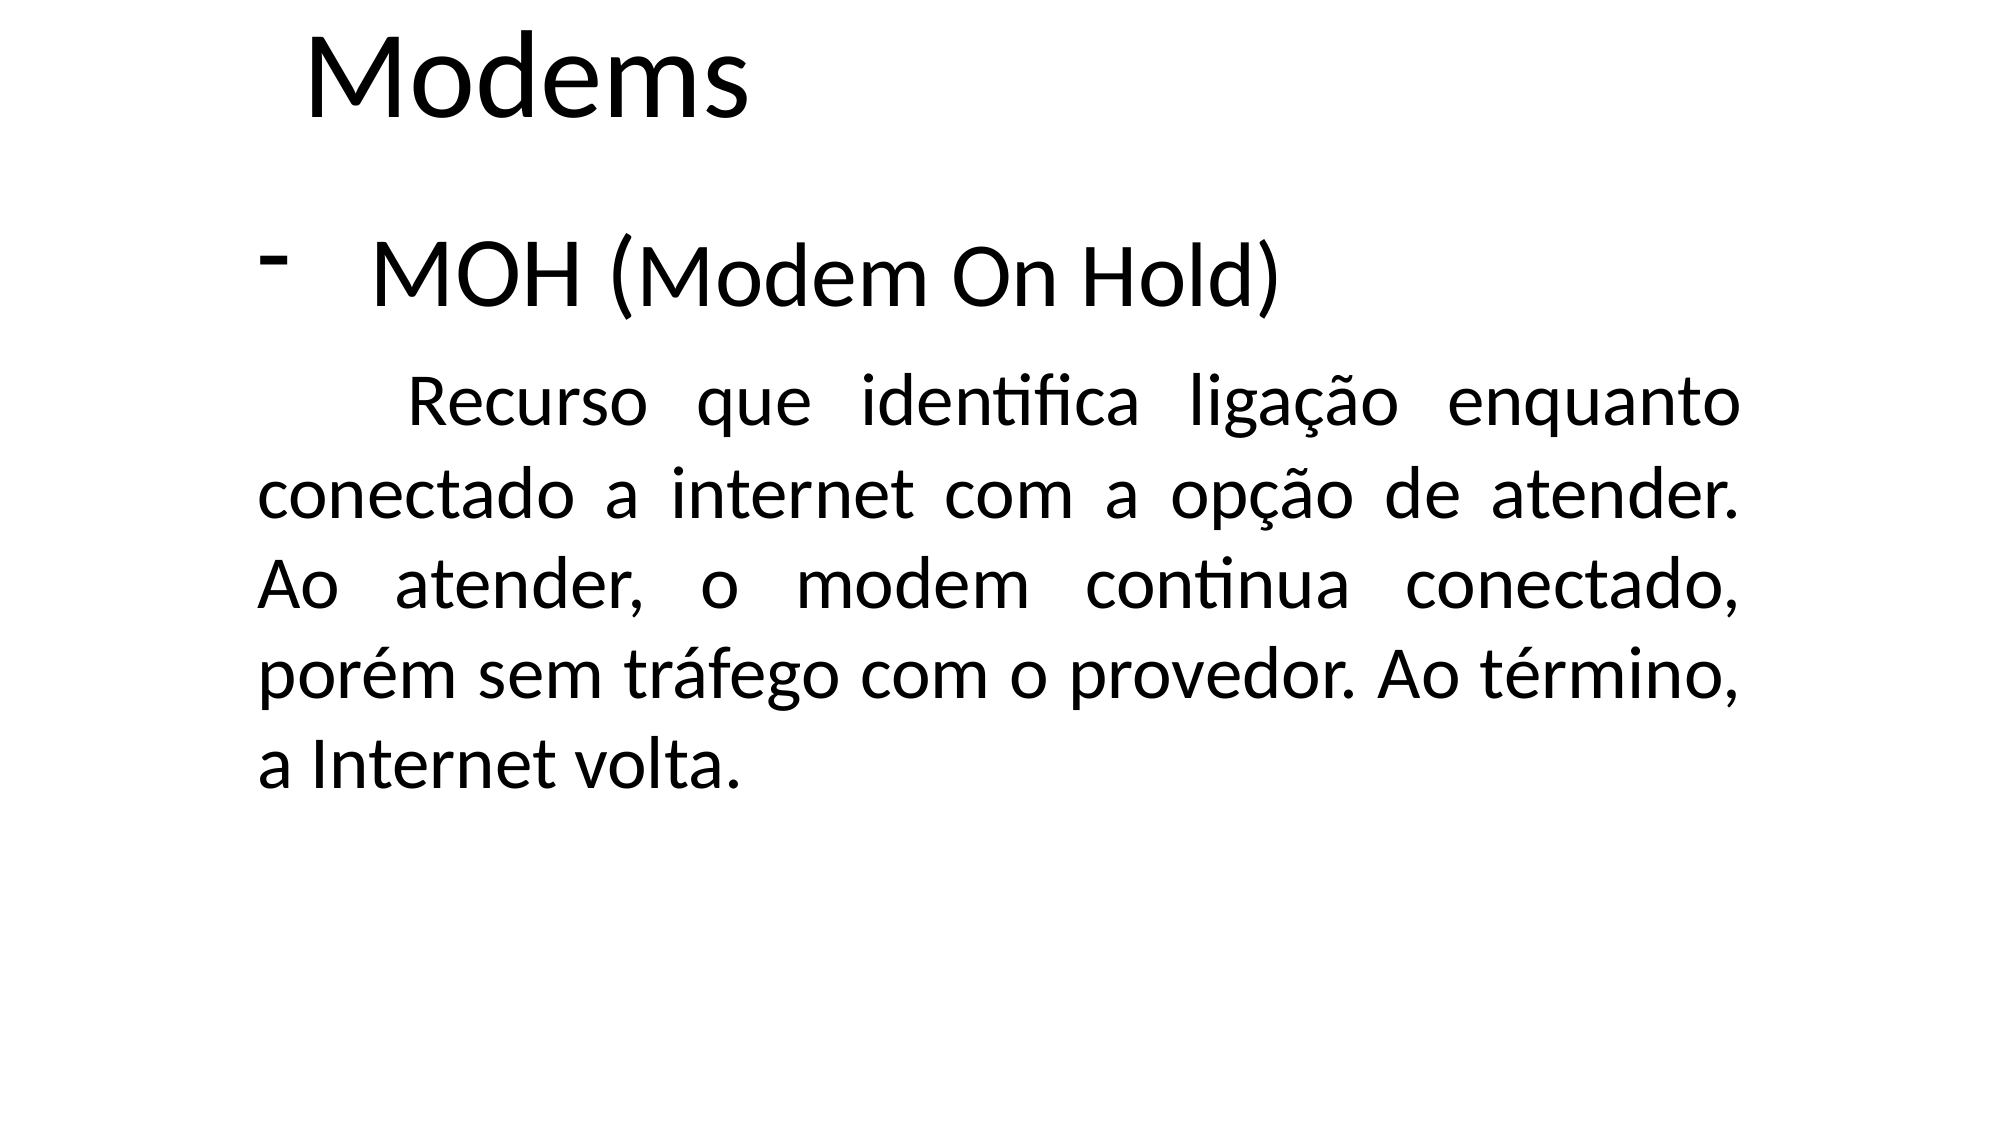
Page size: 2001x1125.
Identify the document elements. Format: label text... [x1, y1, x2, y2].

text_box MOH (Modem On Hold) [249, 198, 1750, 326]
text_box Recurso que identifica ligação enquanto conectado a internet com a opção de atender. Ao atender, o modem continua conectado, porém sem tráfego com o provedor. Ao término, a Internet volta. [249, 326, 1750, 480]
title Modems [287, 0, 1713, 172]
